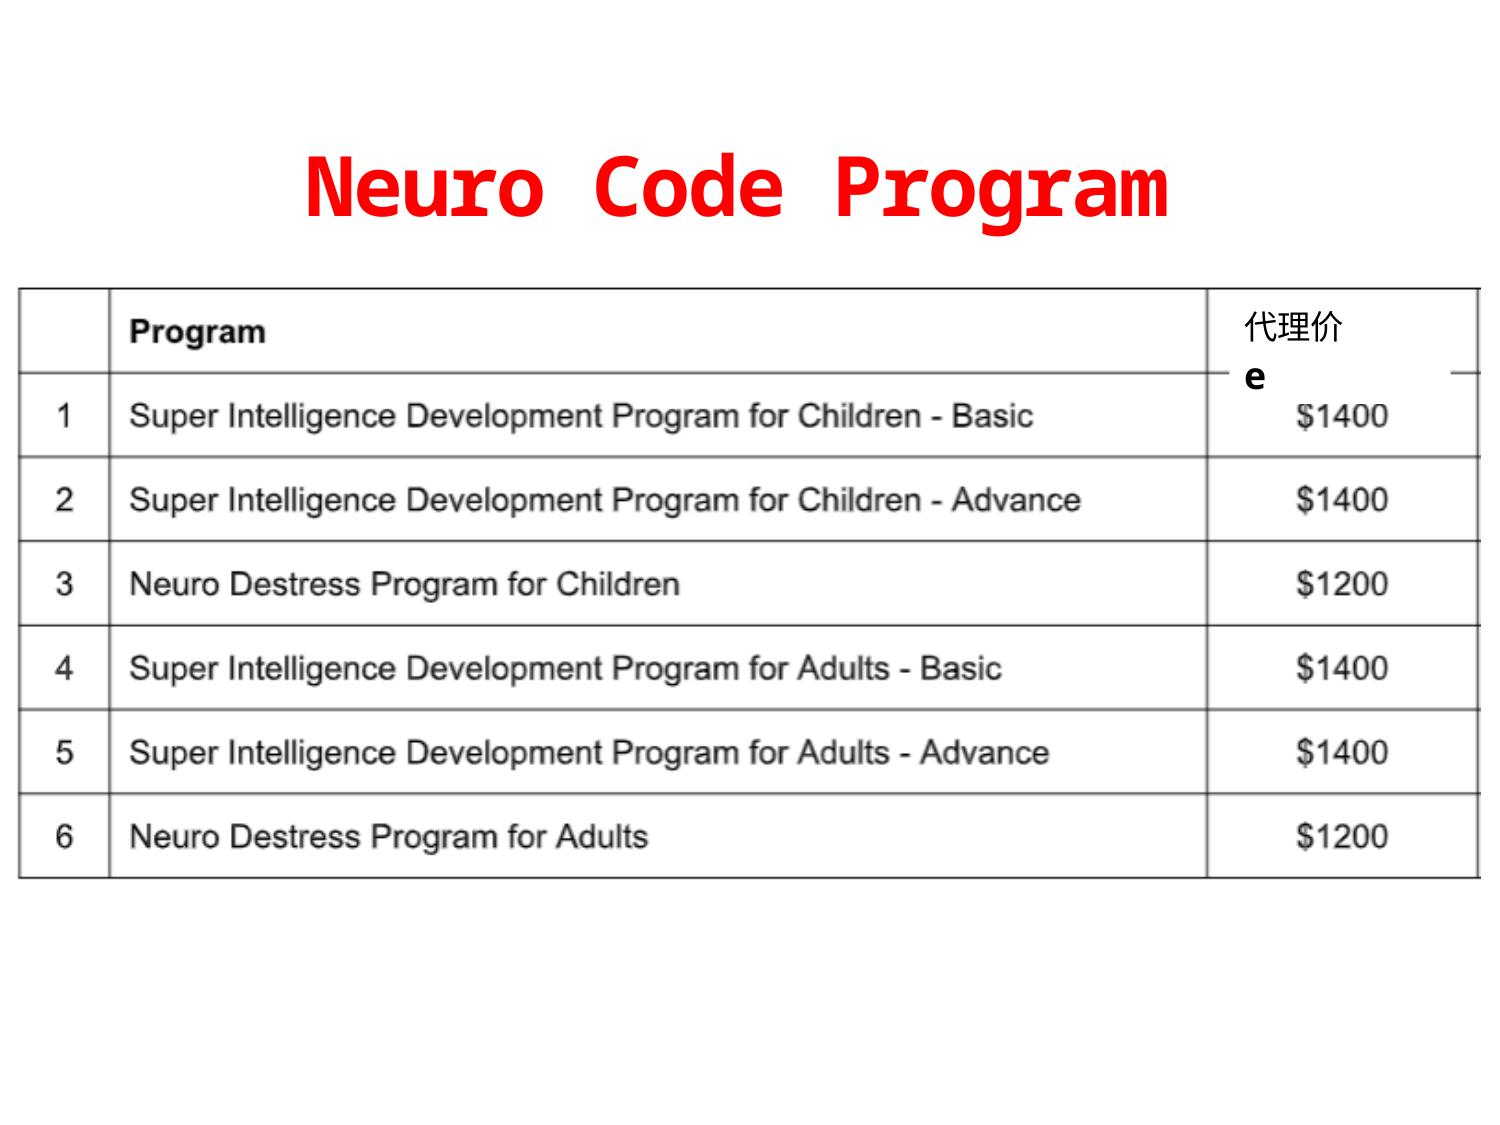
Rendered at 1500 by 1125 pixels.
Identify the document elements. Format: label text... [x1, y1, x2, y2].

picture [0, 276, 1482, 906]
title Neuro Code Program [290, 125, 1196, 268]
